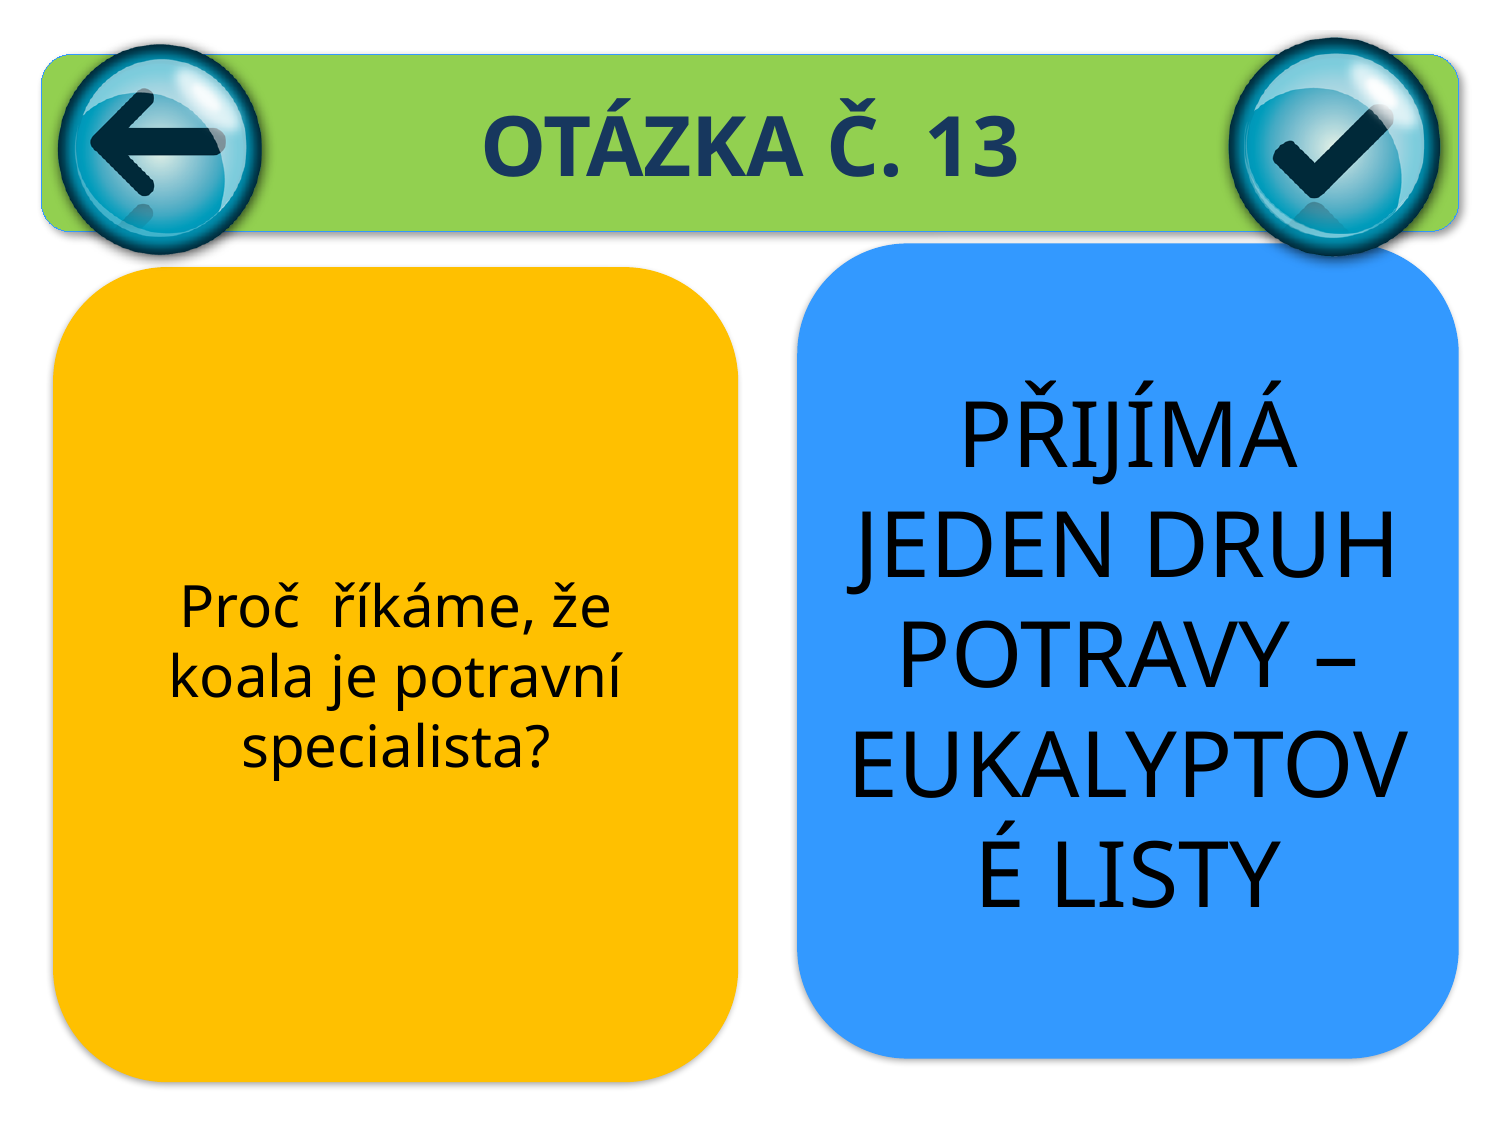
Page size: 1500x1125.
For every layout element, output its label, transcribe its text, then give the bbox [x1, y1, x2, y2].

picture [1210, 30, 1453, 279]
text_box Proč říkáme, že koala je potravní specialista? [53, 267, 739, 1083]
picture [40, 30, 278, 277]
text_box PŘIJÍMÁ JEDEN DRUH POTRAVY – EUKALYPTOVÉ LISTY [797, 243, 1459, 1059]
text_box OTÁZKA Č. 13 [283, 54, 1205, 232]
